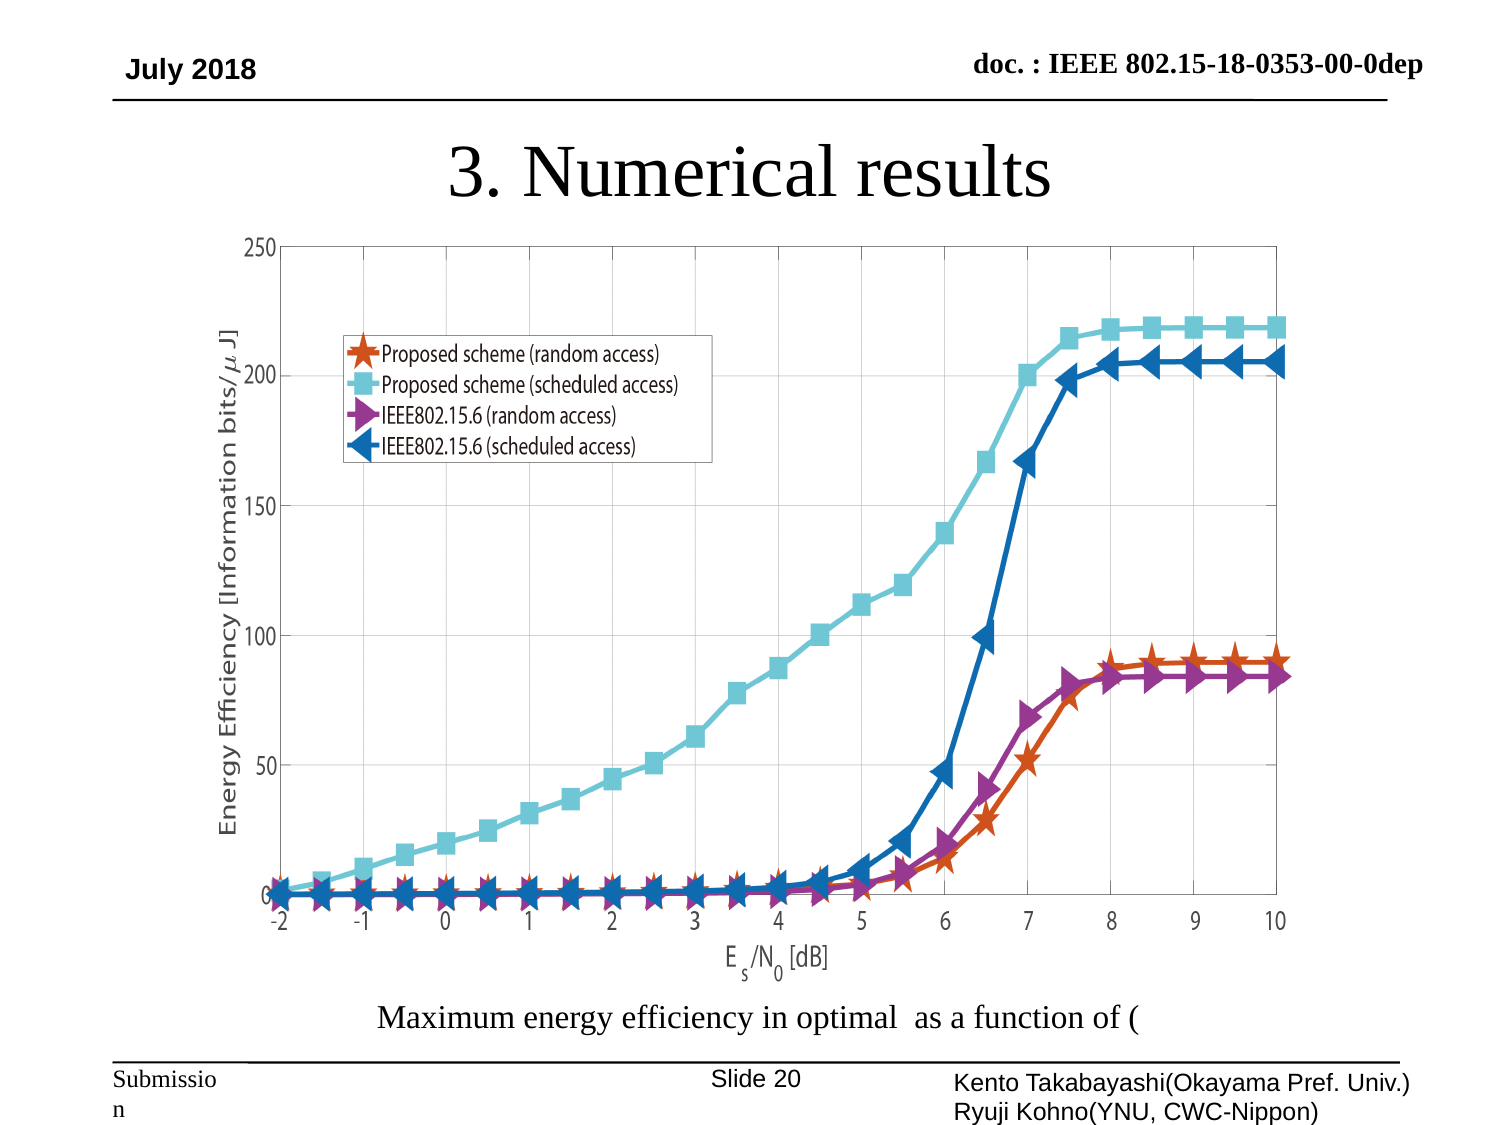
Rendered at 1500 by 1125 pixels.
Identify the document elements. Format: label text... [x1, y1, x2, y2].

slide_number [124, 49, 388, 86]
title 3. Numerical results [112, 112, 1388, 183]
slide_number Slide 20 [702, 1061, 810, 1093]
footer Kento Takabayashi(Okayama Pref. Univ.) Ryuji Kohno(YNU, CWC-Nippon) [938, 1058, 1459, 1125]
picture [113, 184, 1399, 988]
